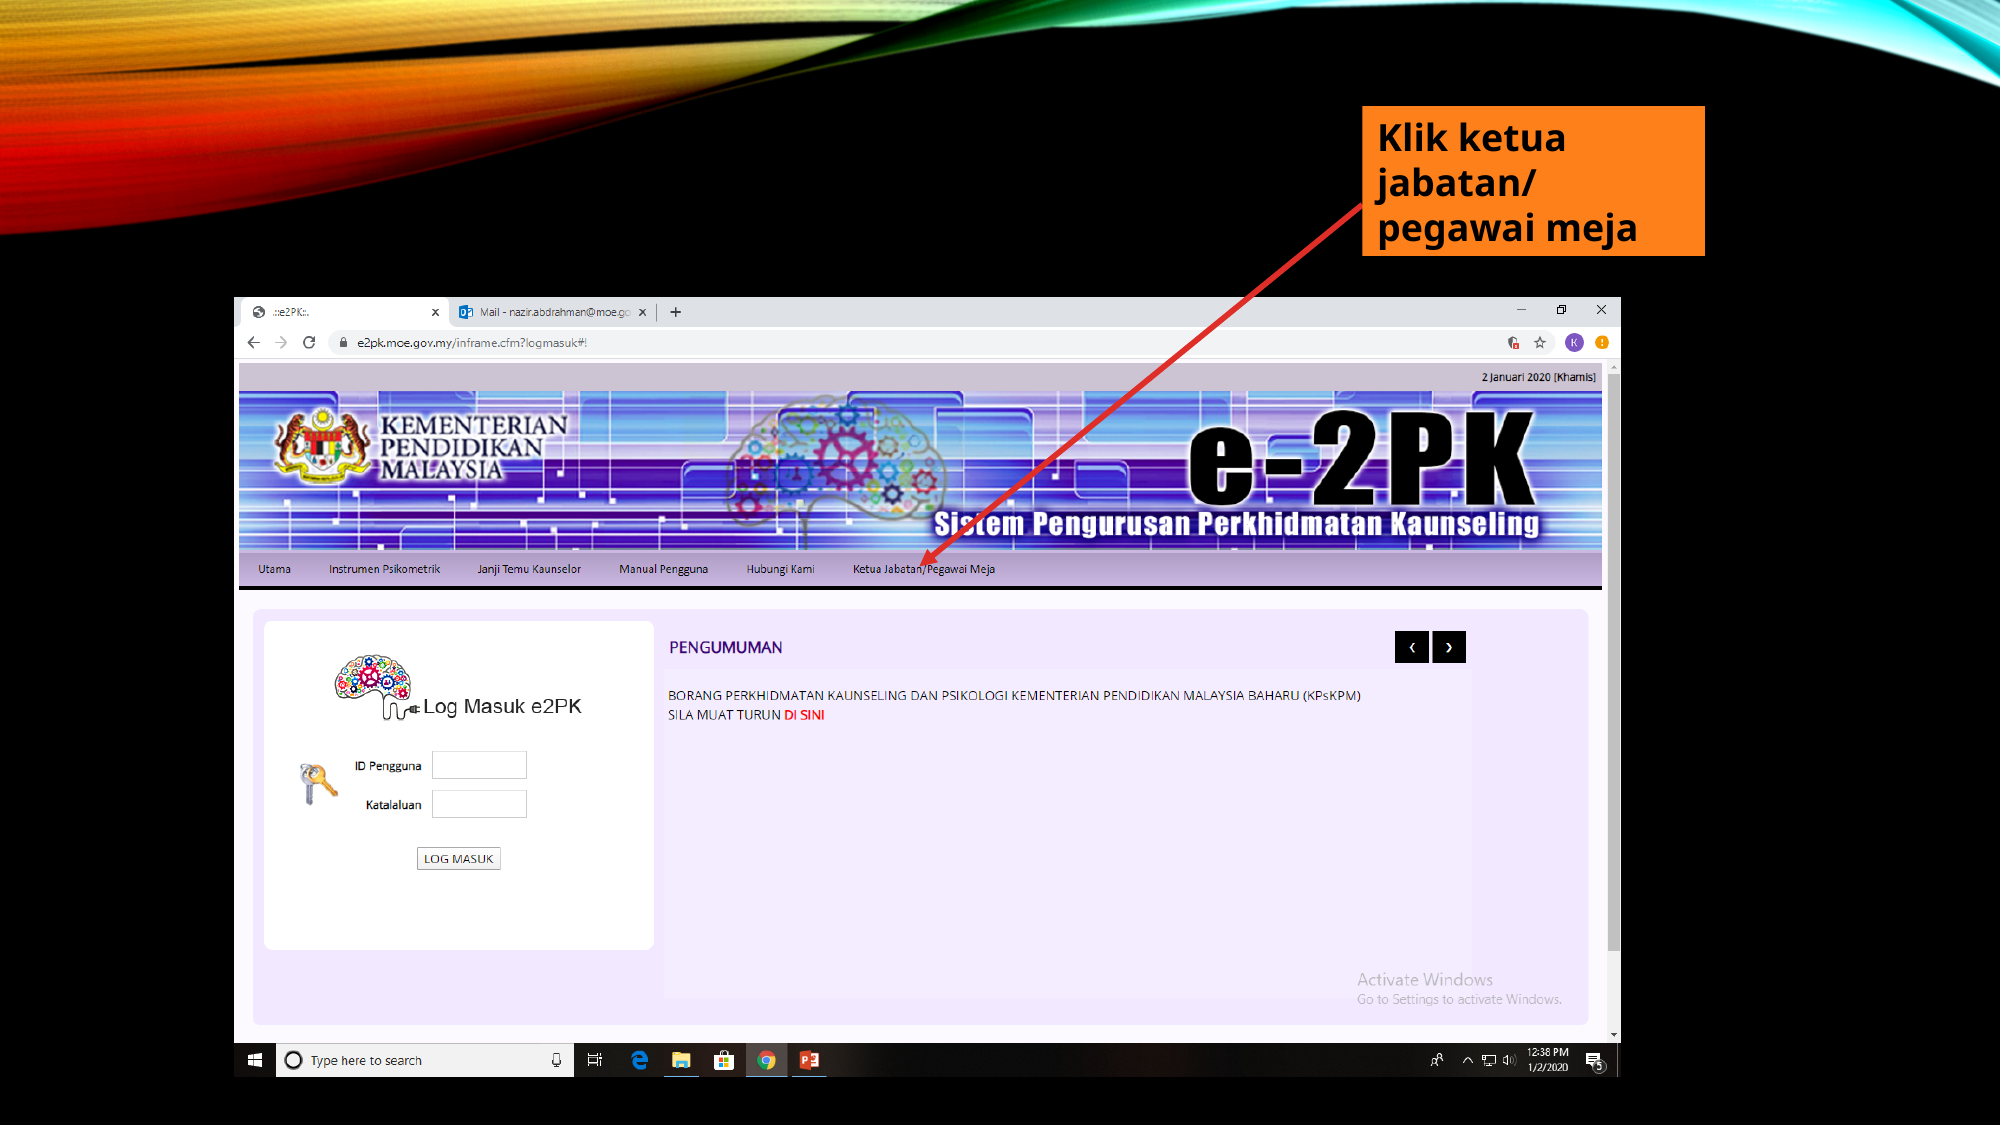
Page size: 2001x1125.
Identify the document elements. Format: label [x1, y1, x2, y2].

text_box [919, 204, 1363, 567]
picture [0, 0, 2000, 1125]
